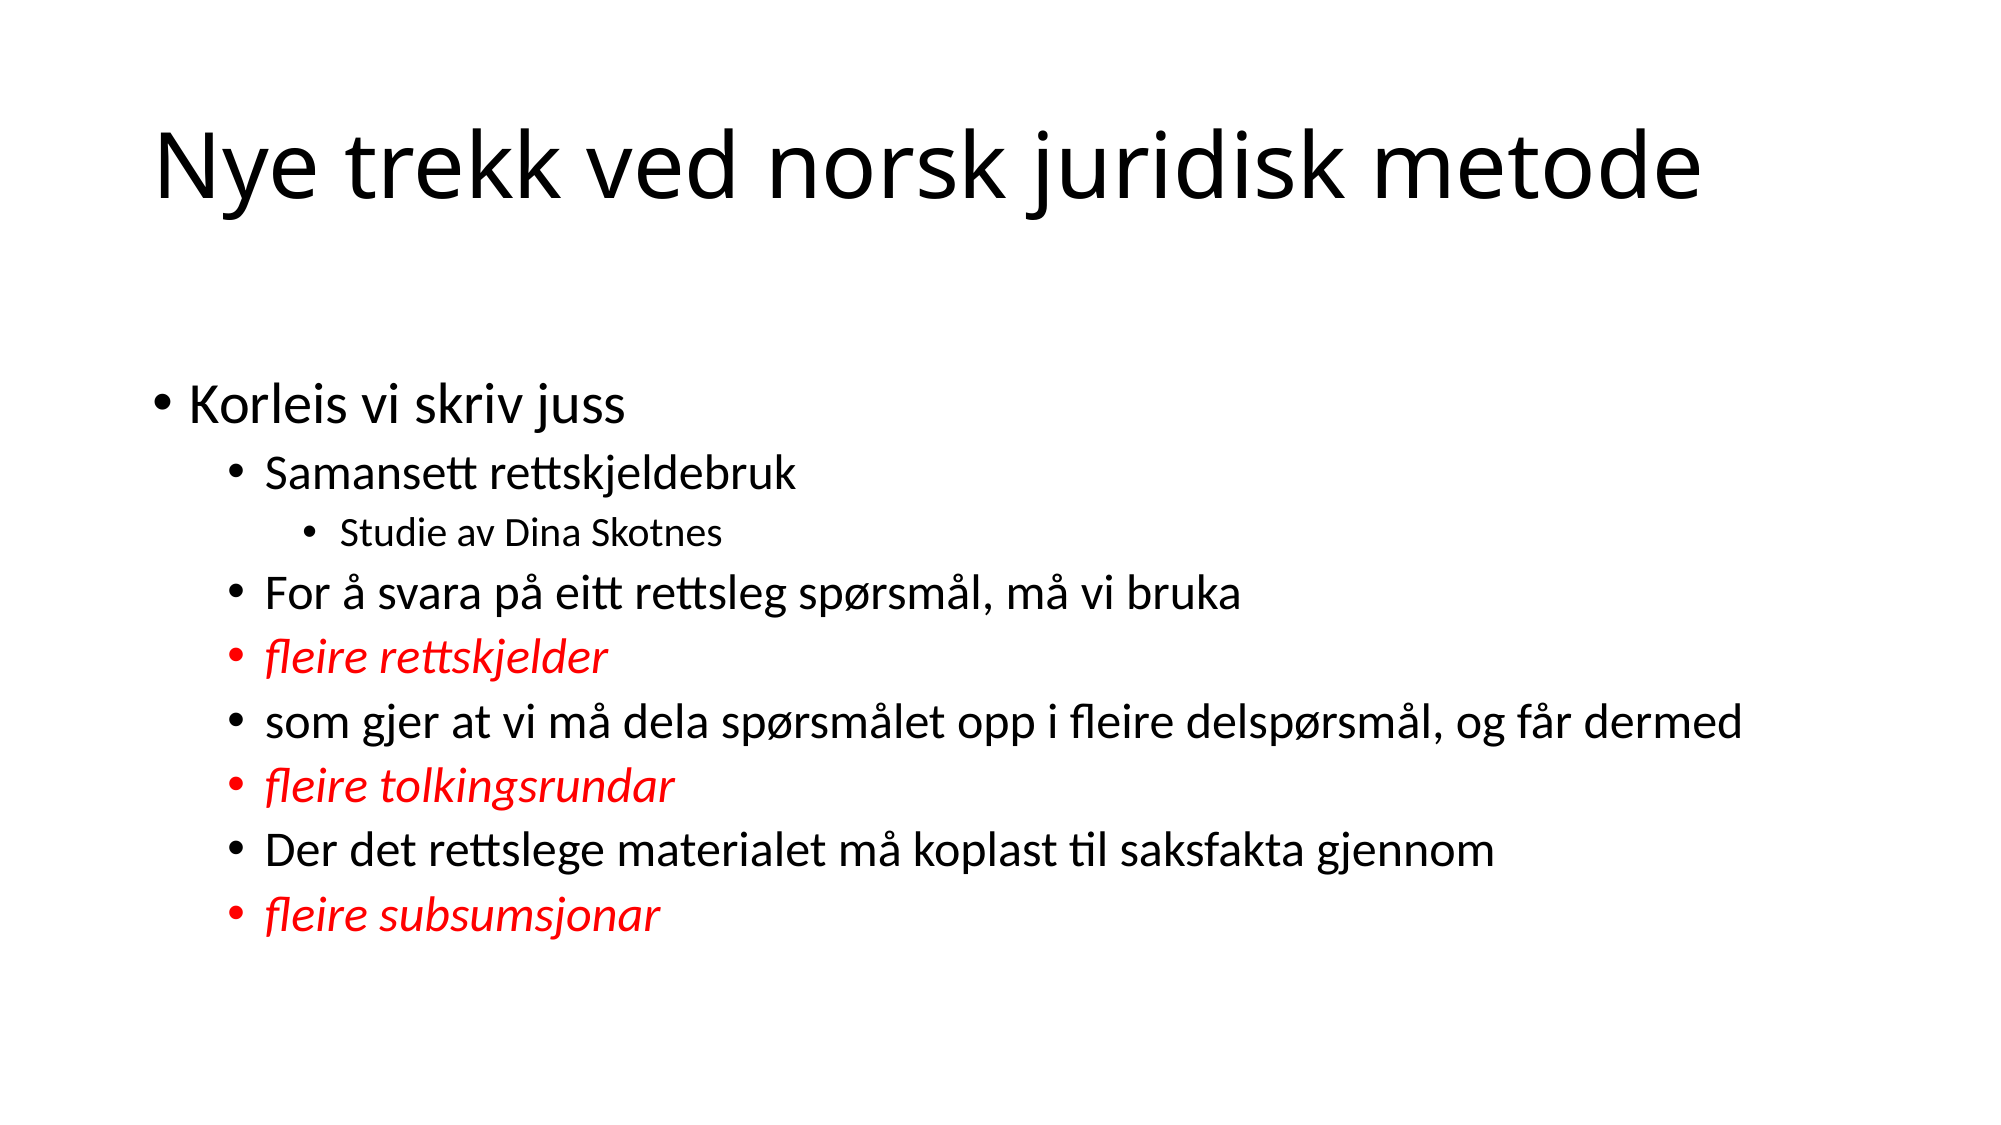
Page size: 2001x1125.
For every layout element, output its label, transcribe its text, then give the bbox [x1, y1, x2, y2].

list Korleis vi skriv juss Samansett rettskjeldebruk Studie av Dina Skotnes For å svara på eitt rettsleg spørsmål, må vi bruka fleire rettskjelder som gjer at vi må dela spørsmålet opp i fleire delspørsmål, og får dermed fleire tolkingsrundar Der det rettslege materialet må koplast til saksfakta gjennom fleire subsumsjonar [137, 365, 1863, 1066]
title Nye trekk ved norsk juridisk metode [137, 59, 1863, 278]
